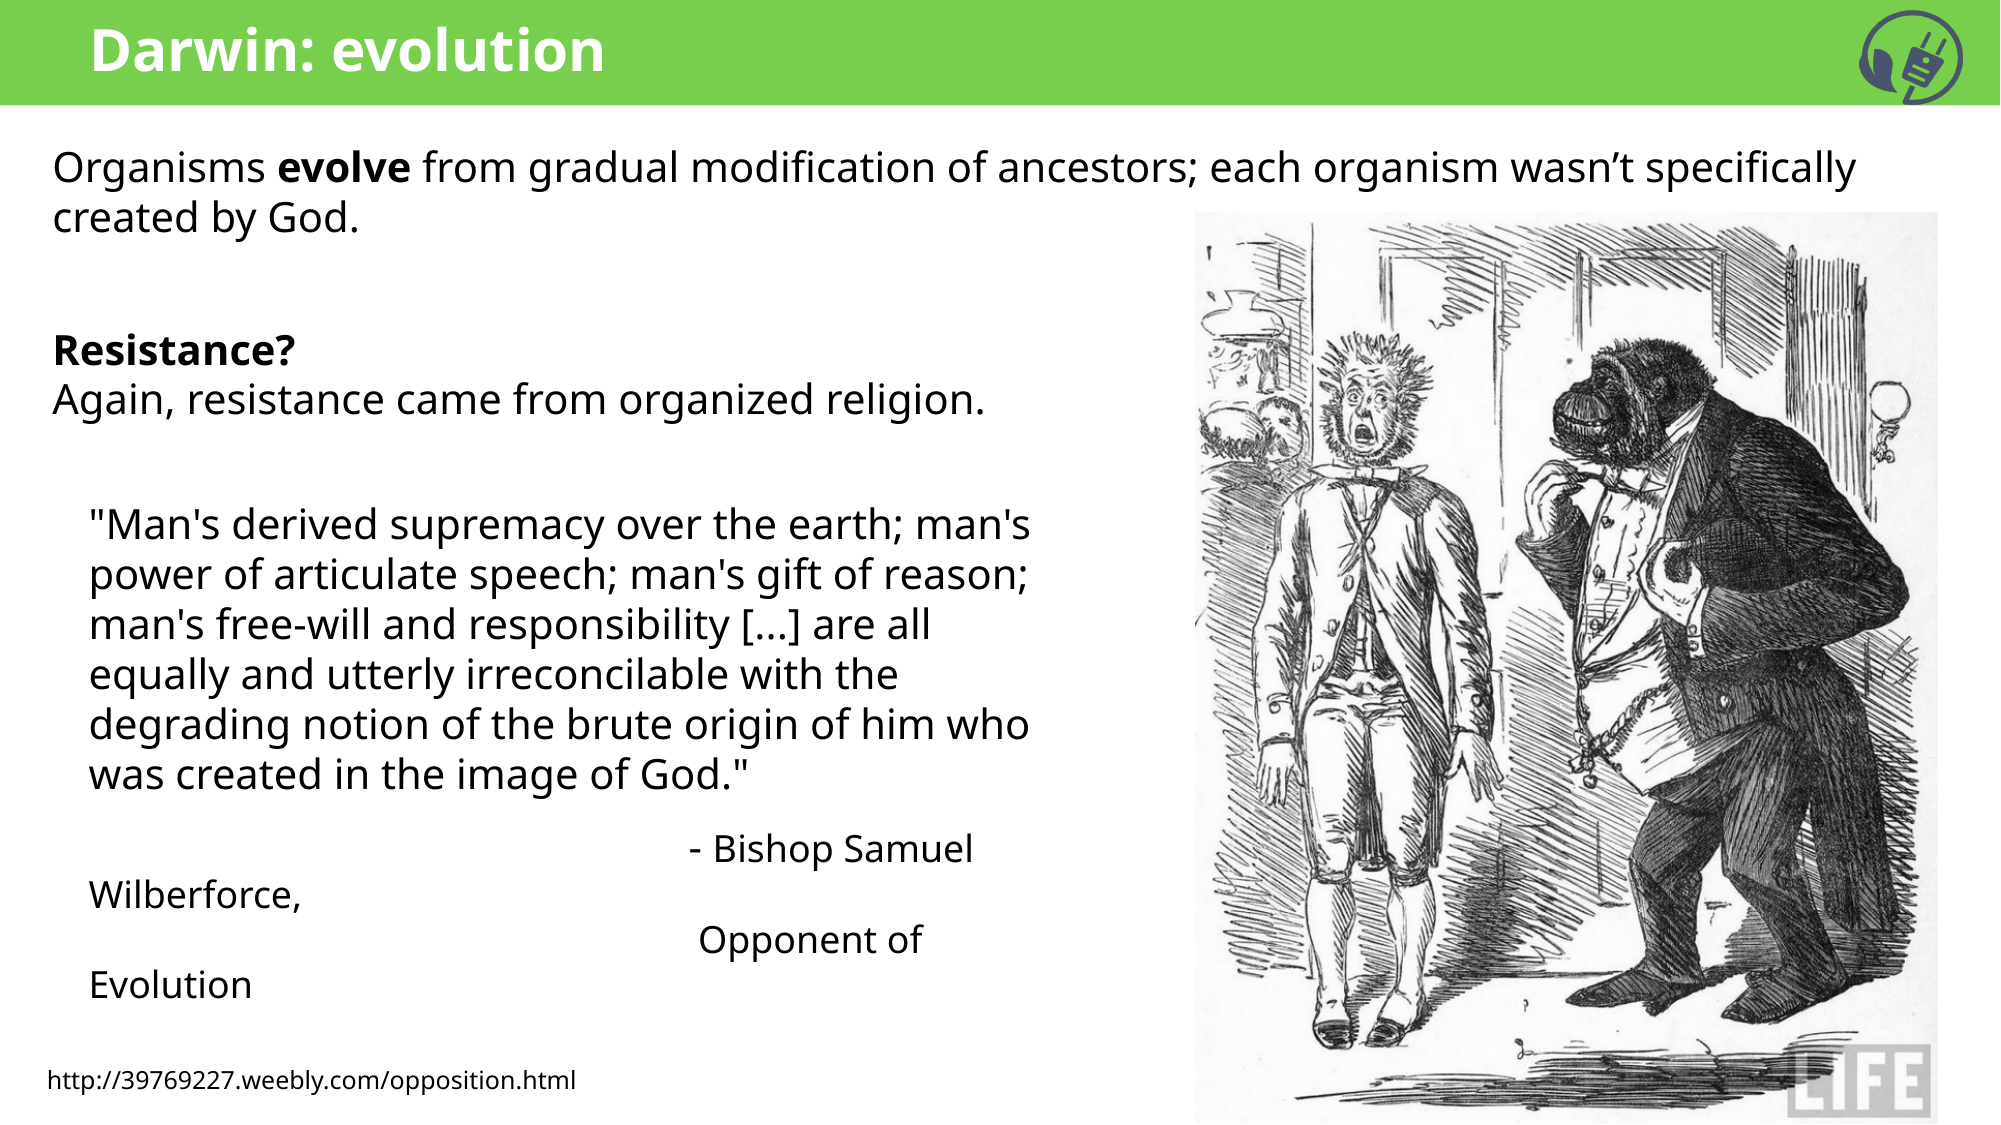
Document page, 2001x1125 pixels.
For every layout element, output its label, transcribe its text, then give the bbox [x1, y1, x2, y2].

text_box http://39769227.weebly.com/opposition.html [32, 1057, 593, 1103]
picture [1859, 9, 1963, 106]
text_box Resistance? Again, resistance came from organized religion. [37, 315, 1141, 431]
text_box Organisms evolve from gradual modification of ancestors; each organism wasn’t specifically created by God. [37, 133, 1963, 249]
text_box "Man's derived supremacy over the earth; man's power of articulate speech; man's gift of reason; man's free-will and responsibility [...] are all equally and utterly irreconcilable with the degrading notion of the brute origin of him who was created in the image of God." - Bishop Samuel Wilberforce, Opponent of Evolution [73, 490, 1070, 1013]
text_box [0, 0, 2000, 106]
text_box Darwin: evolution [74, 5, 623, 91]
picture [1195, 212, 1938, 1124]
